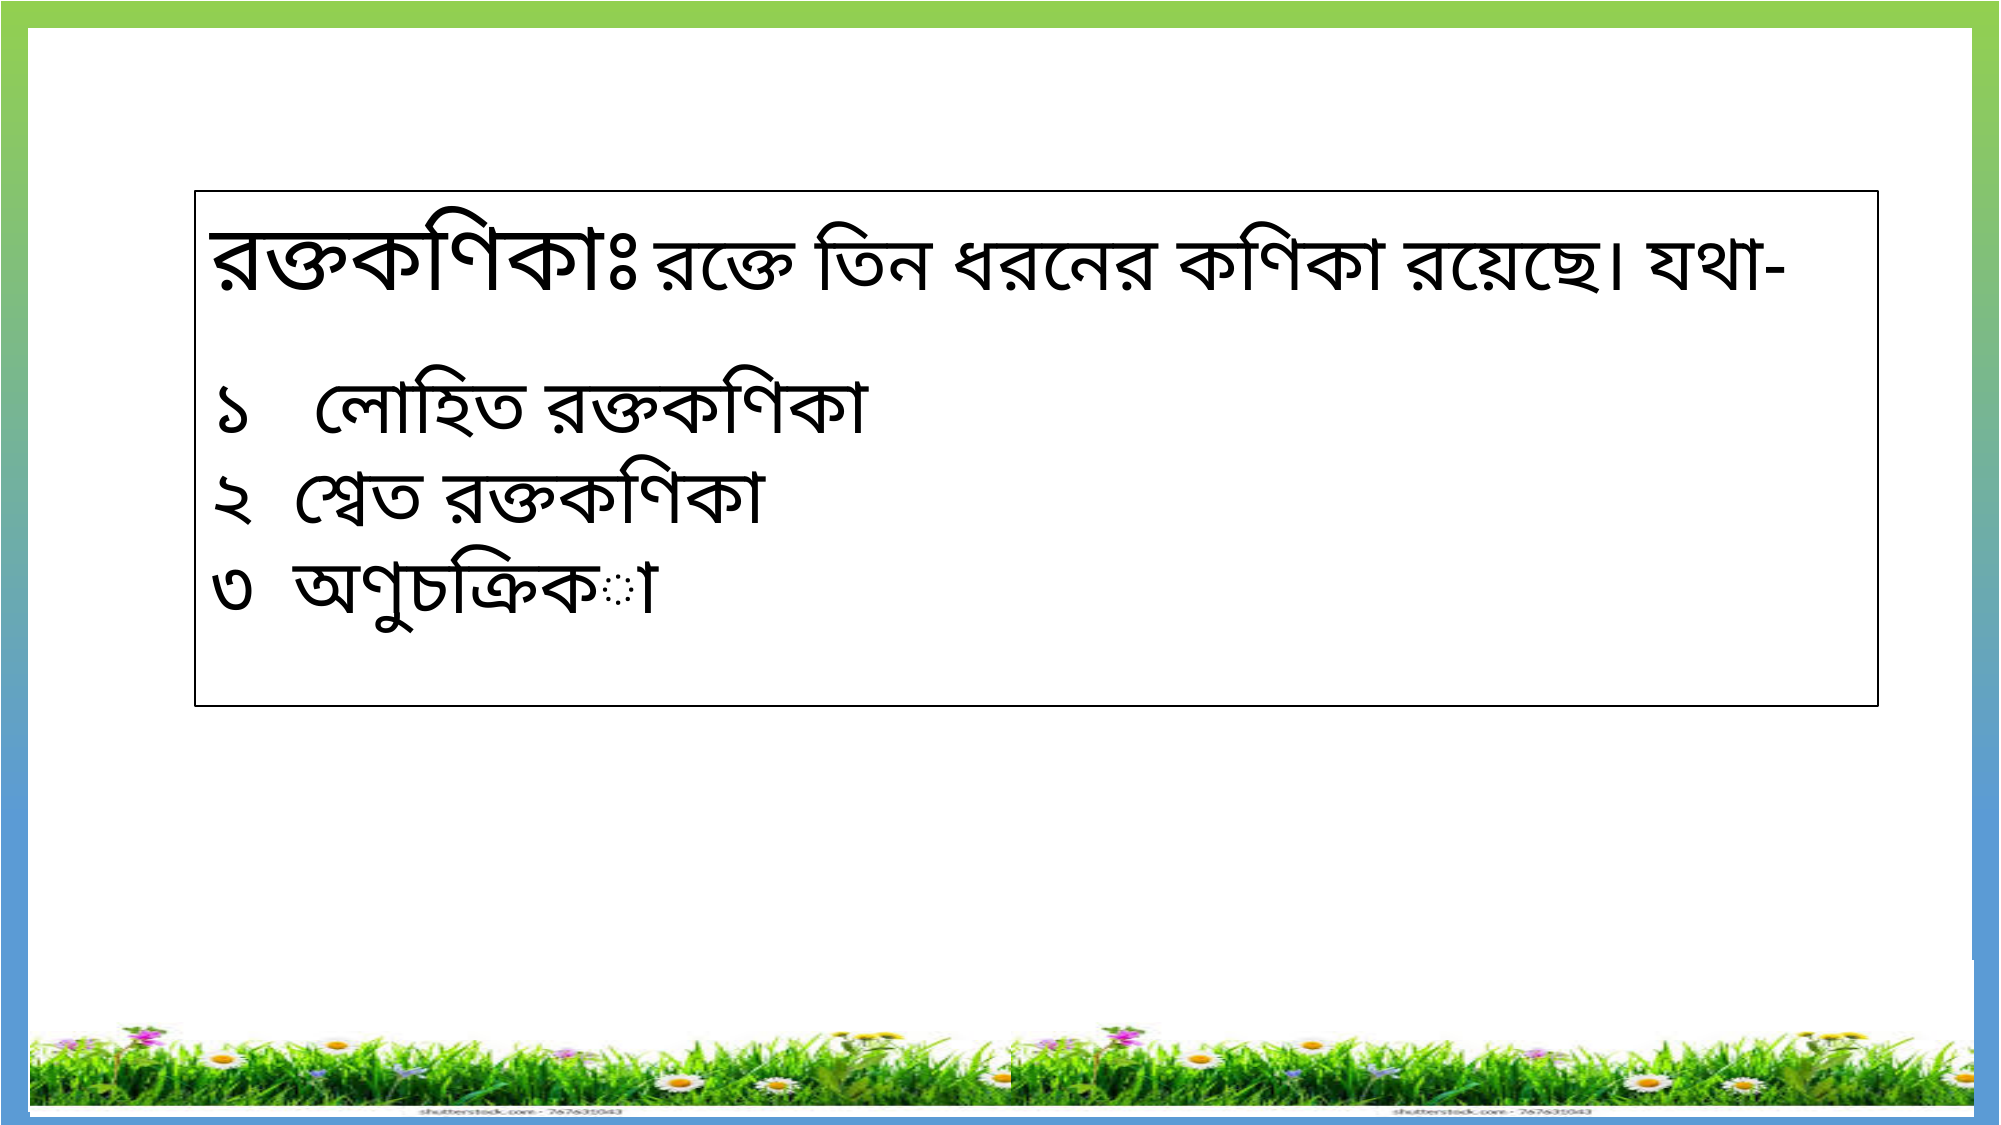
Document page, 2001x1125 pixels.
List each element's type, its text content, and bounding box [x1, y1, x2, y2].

text_box রক্তকণিকাঃ রক্তে তিন ধরনের কণিকা রয়েছে। যথা- ১ লোহিত রক্তকণিকা ২ শ্বেত রক্তকণিকা ৩ অণুচক্রিকা [195, 191, 1878, 707]
text_box [0, 0, 2000, 1125]
picture [29, 960, 1974, 1117]
